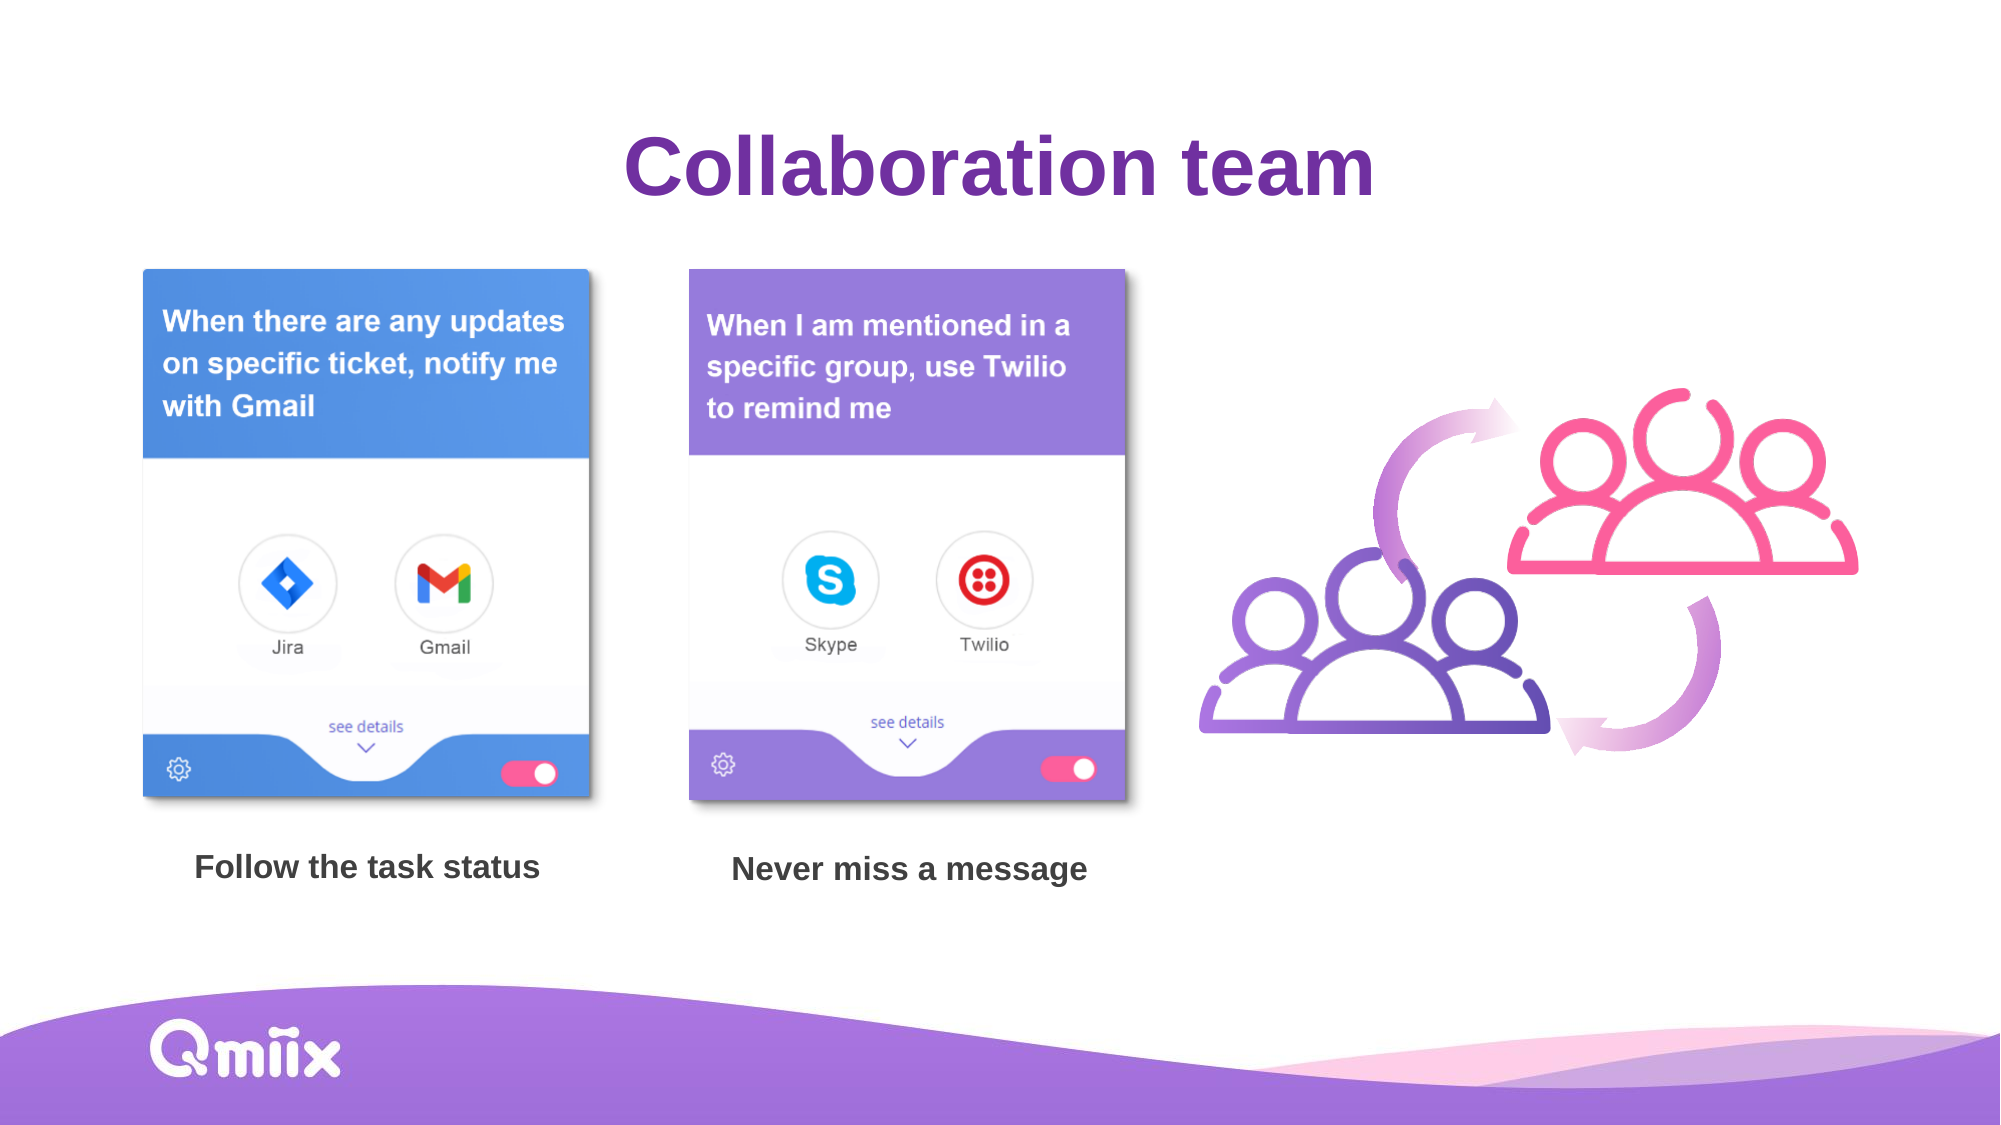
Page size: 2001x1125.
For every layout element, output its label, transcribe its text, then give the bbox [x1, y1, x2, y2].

text_box Never miss a message [684, 839, 1135, 895]
text_box Follow the task status [142, 837, 593, 893]
text_box Collaboration team [137, 59, 1863, 278]
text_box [1331, 339, 1768, 547]
picture [0, 0, 2000, 1125]
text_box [1331, 575, 1768, 827]
